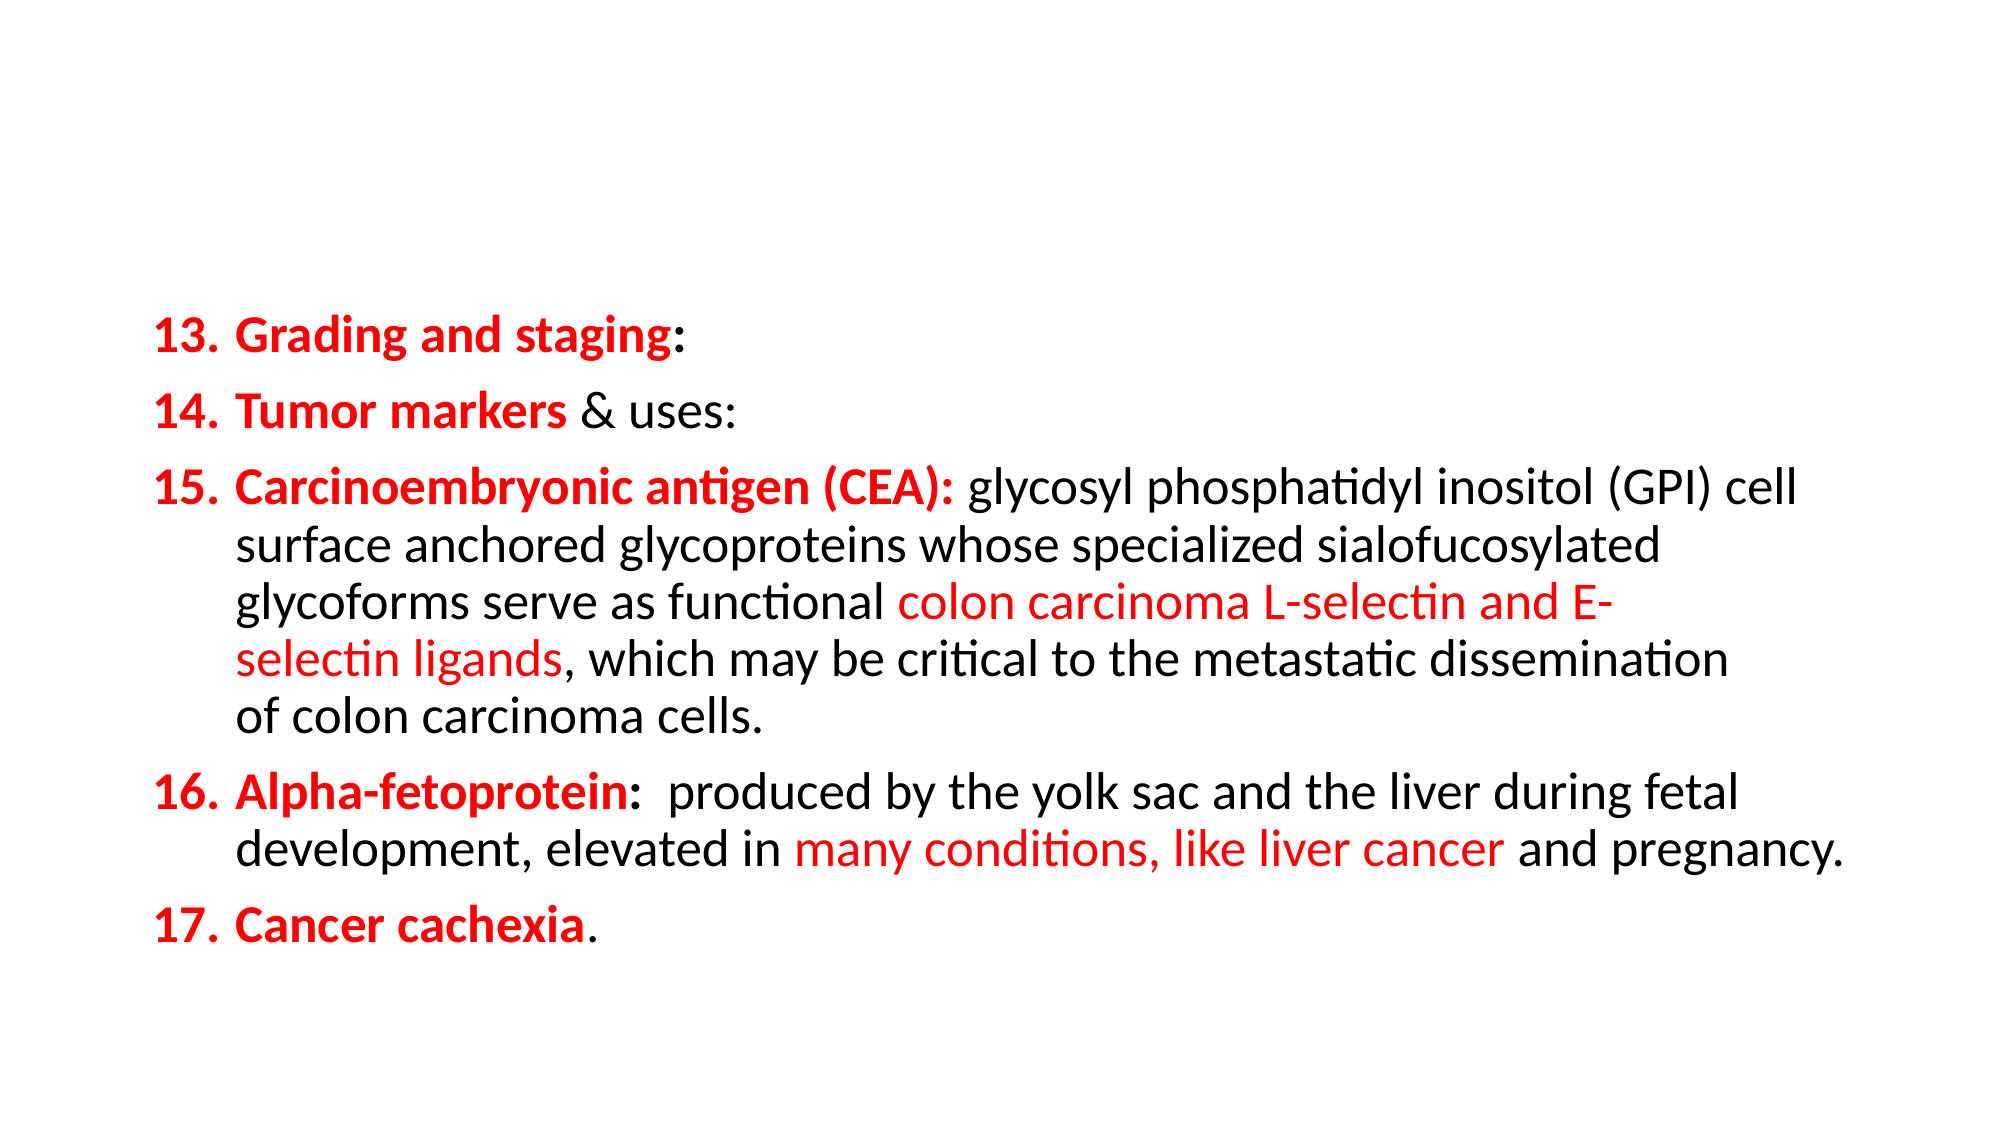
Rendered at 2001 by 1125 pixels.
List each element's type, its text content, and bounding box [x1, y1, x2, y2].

list Grading and staging: Tumor markers & uses: Carcinoembryonic antigen (CEA): glycosyl phosphatidyl inositol (GPI) cell surface anchored glycoproteins whose specialized sialofucosylated glycoforms serve as functional colon carcinoma L-selectin and E-selectin ligands, which may be critical to the metastatic dissemination of colon carcinoma cells. Alpha-fetoprotein: produced by the yolk sac and the liver during fetal development, elevated in many conditions, like liver cancer and pregnancy. Cancer cachexia. [137, 299, 1863, 1014]
